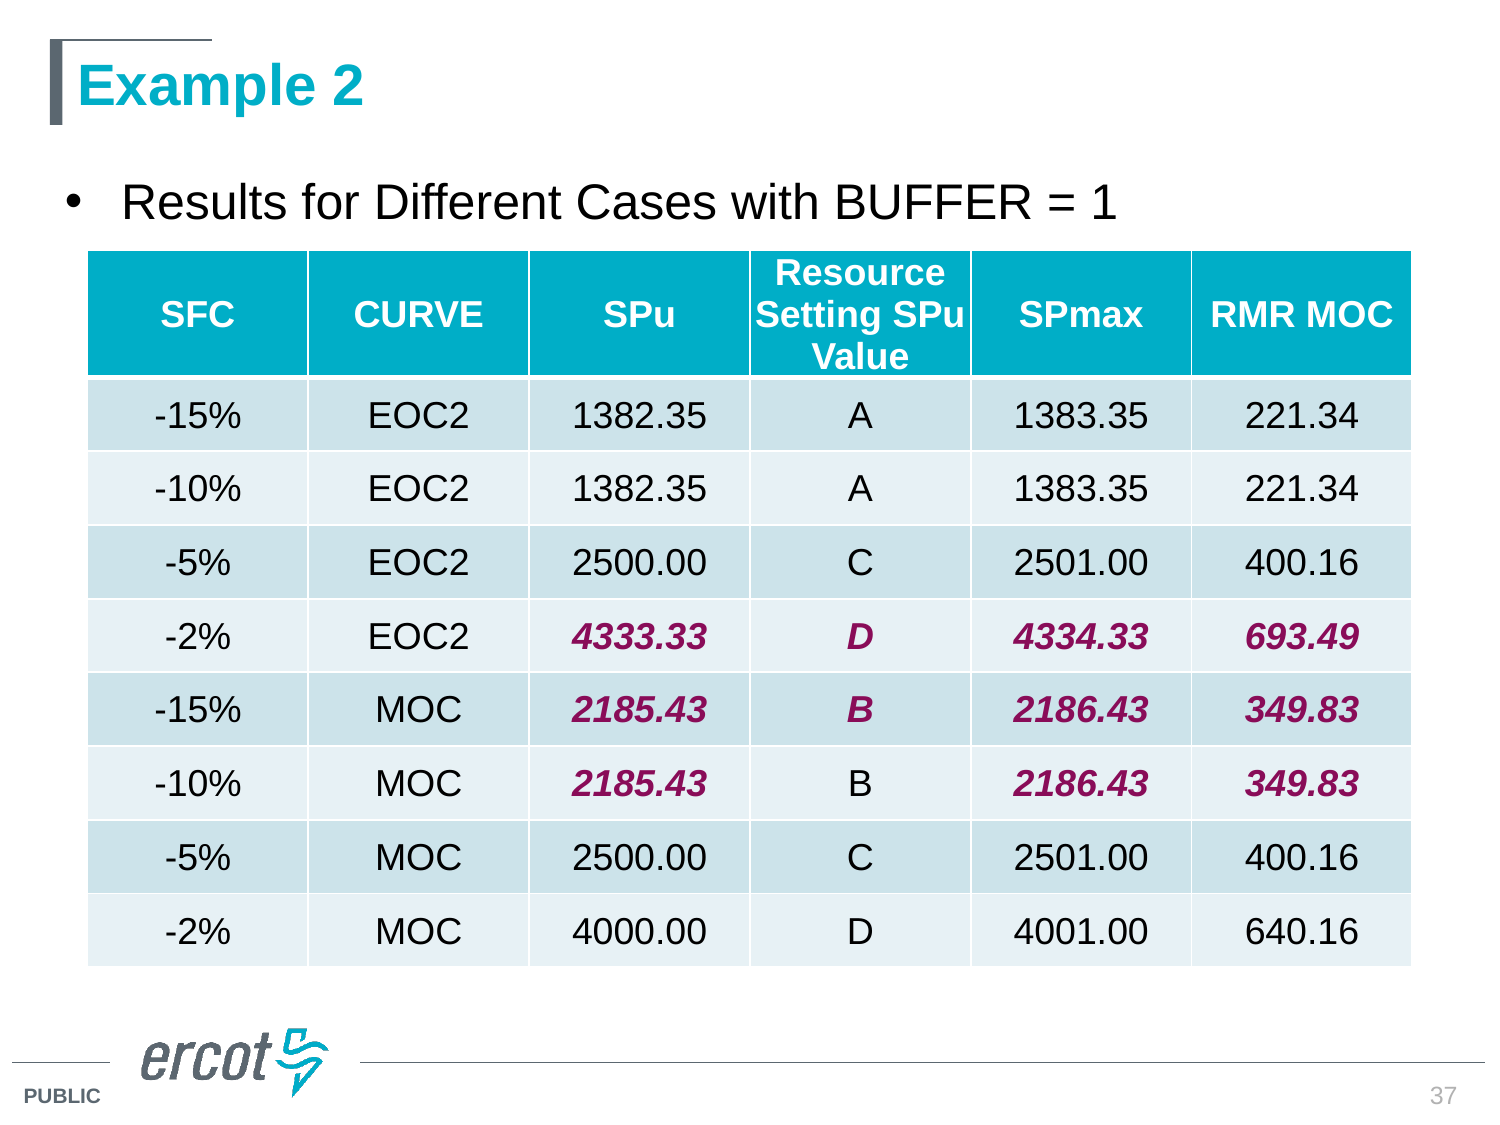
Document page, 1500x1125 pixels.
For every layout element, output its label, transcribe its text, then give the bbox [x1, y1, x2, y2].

table_cell 1382.35 [530, 380, 749, 450]
table_cell 2186.43 [972, 673, 1191, 745]
table_cell -15% [88, 380, 307, 450]
table_cell 2501.00 [972, 526, 1191, 598]
table_cell D [751, 894, 970, 966]
table_cell 4333.33 [530, 600, 749, 671]
table_cell 4334.33 [972, 600, 1191, 671]
table_cell -5% [88, 526, 307, 598]
table_cell -2% [88, 894, 307, 966]
slide_number 37 [1400, 1076, 1488, 1113]
table_cell D [751, 600, 970, 671]
table_cell MOC [309, 747, 528, 819]
title Example 2 [62, 39, 1450, 125]
table_cell -2% [88, 600, 307, 671]
table_cell -15% [88, 673, 307, 745]
table_cell C [751, 526, 970, 598]
table_cell B [751, 747, 970, 819]
table_cell -5% [88, 821, 307, 893]
table_cell EOC2 [309, 452, 528, 524]
table_cell 349.83 [1192, 673, 1411, 745]
table_header CURVE [309, 251, 528, 375]
table_cell 400.16 [1192, 526, 1411, 598]
table_cell MOC [309, 673, 528, 745]
table_cell 2500.00 [530, 526, 749, 598]
table_cell 221.34 [1192, 380, 1411, 450]
table_cell MOC [309, 821, 528, 893]
list Results for Different Cases with BUFFER = 1 [50, 162, 1450, 388]
table_cell B [751, 673, 970, 745]
table_cell A [751, 380, 970, 450]
table_cell 221.34 [1192, 452, 1411, 524]
table_cell 349.83 [1192, 747, 1411, 819]
table_cell MOC [309, 894, 528, 966]
table_header Resource Setting SPu Value [751, 251, 970, 375]
table_cell 693.49 [1192, 600, 1411, 671]
table_cell 4000.00 [530, 894, 749, 966]
table_cell EOC2 [309, 380, 528, 450]
table_cell 640.16 [1192, 894, 1411, 966]
table_cell 1383.35 [972, 380, 1191, 450]
table_cell 400.16 [1192, 821, 1411, 893]
table_cell -10% [88, 747, 307, 819]
table_cell A [751, 452, 970, 524]
table_header RMR MOC [1192, 251, 1411, 375]
table_cell C [751, 821, 970, 893]
table_cell 4001.00 [972, 894, 1191, 966]
table_header SPu [530, 251, 749, 375]
table_header SPmax [972, 251, 1191, 375]
table_cell EOC2 [309, 600, 528, 671]
table_cell EOC2 [309, 526, 528, 598]
table_cell 2186.43 [972, 747, 1191, 819]
table_cell 2500.00 [530, 821, 749, 893]
table_cell 2185.43 [530, 747, 749, 819]
table_cell 1382.35 [530, 452, 749, 524]
table_cell 1383.35 [972, 452, 1191, 524]
picture [137, 1024, 332, 1100]
table_cell 2185.43 [530, 673, 749, 745]
table_cell 2501.00 [972, 821, 1191, 893]
table_header SFC [88, 251, 307, 375]
table_cell -10% [88, 452, 307, 524]
